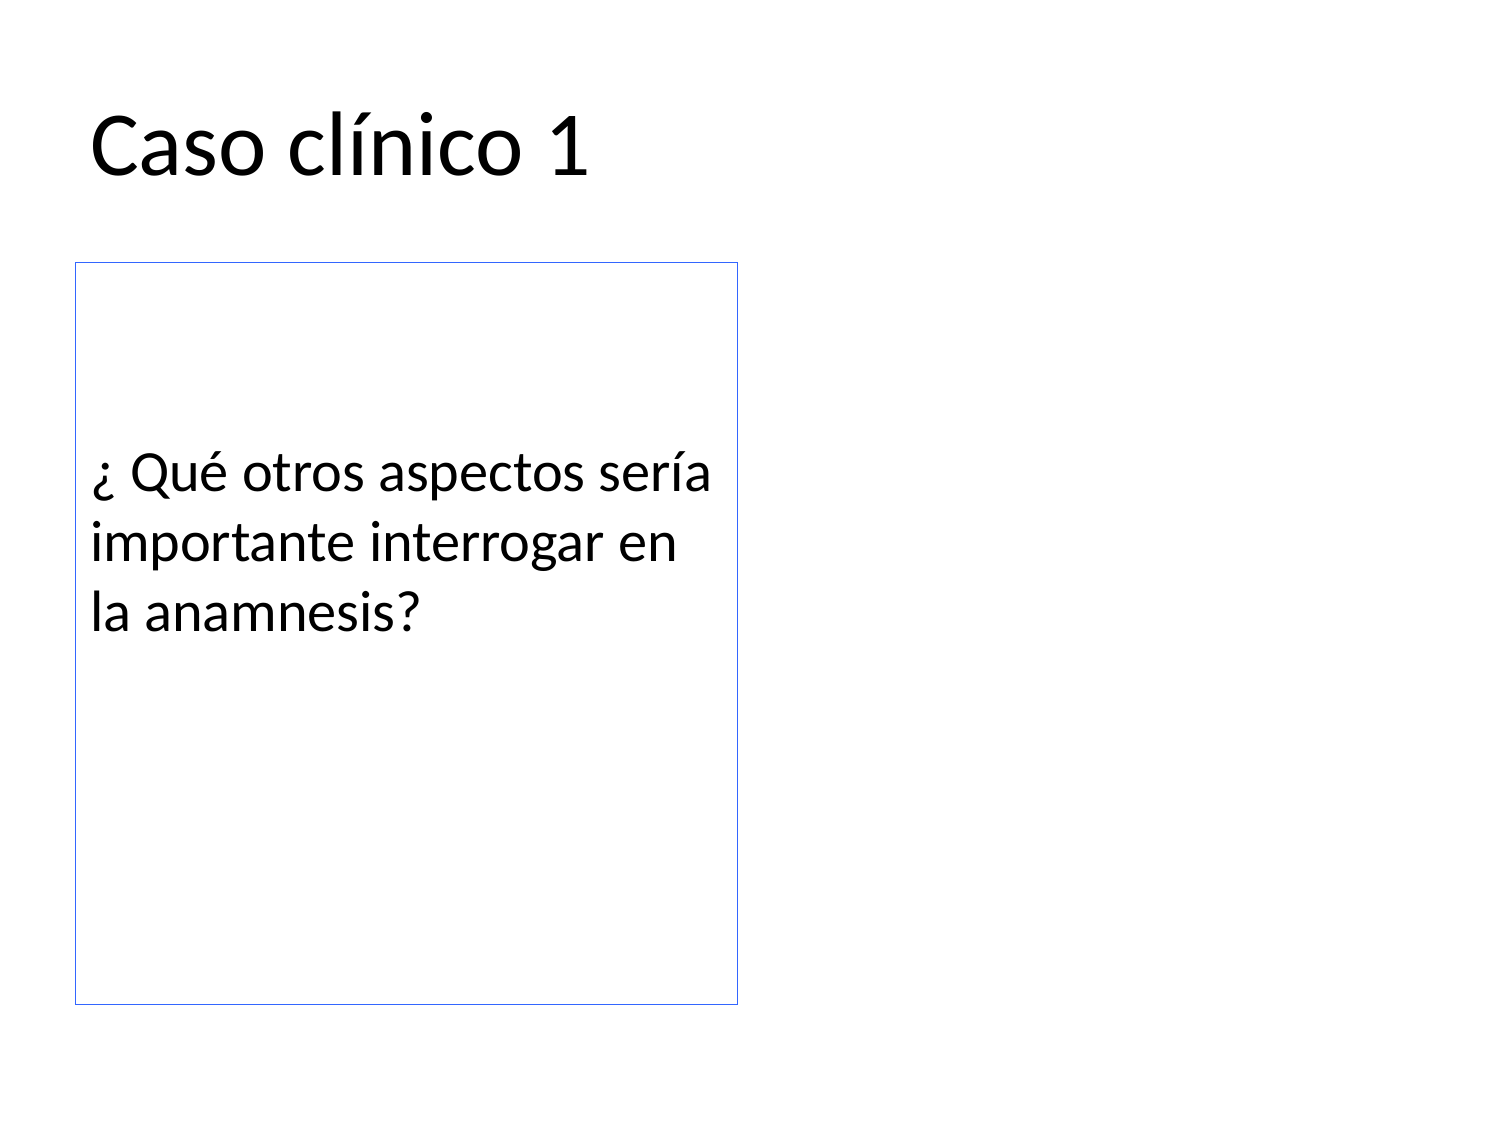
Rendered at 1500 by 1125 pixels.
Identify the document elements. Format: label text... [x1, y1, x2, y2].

title Caso clínico 1 [75, 45, 1425, 233]
list ¿ Qué otros aspectos sería importante interrogar en la anamnesis? [75, 262, 738, 1005]
